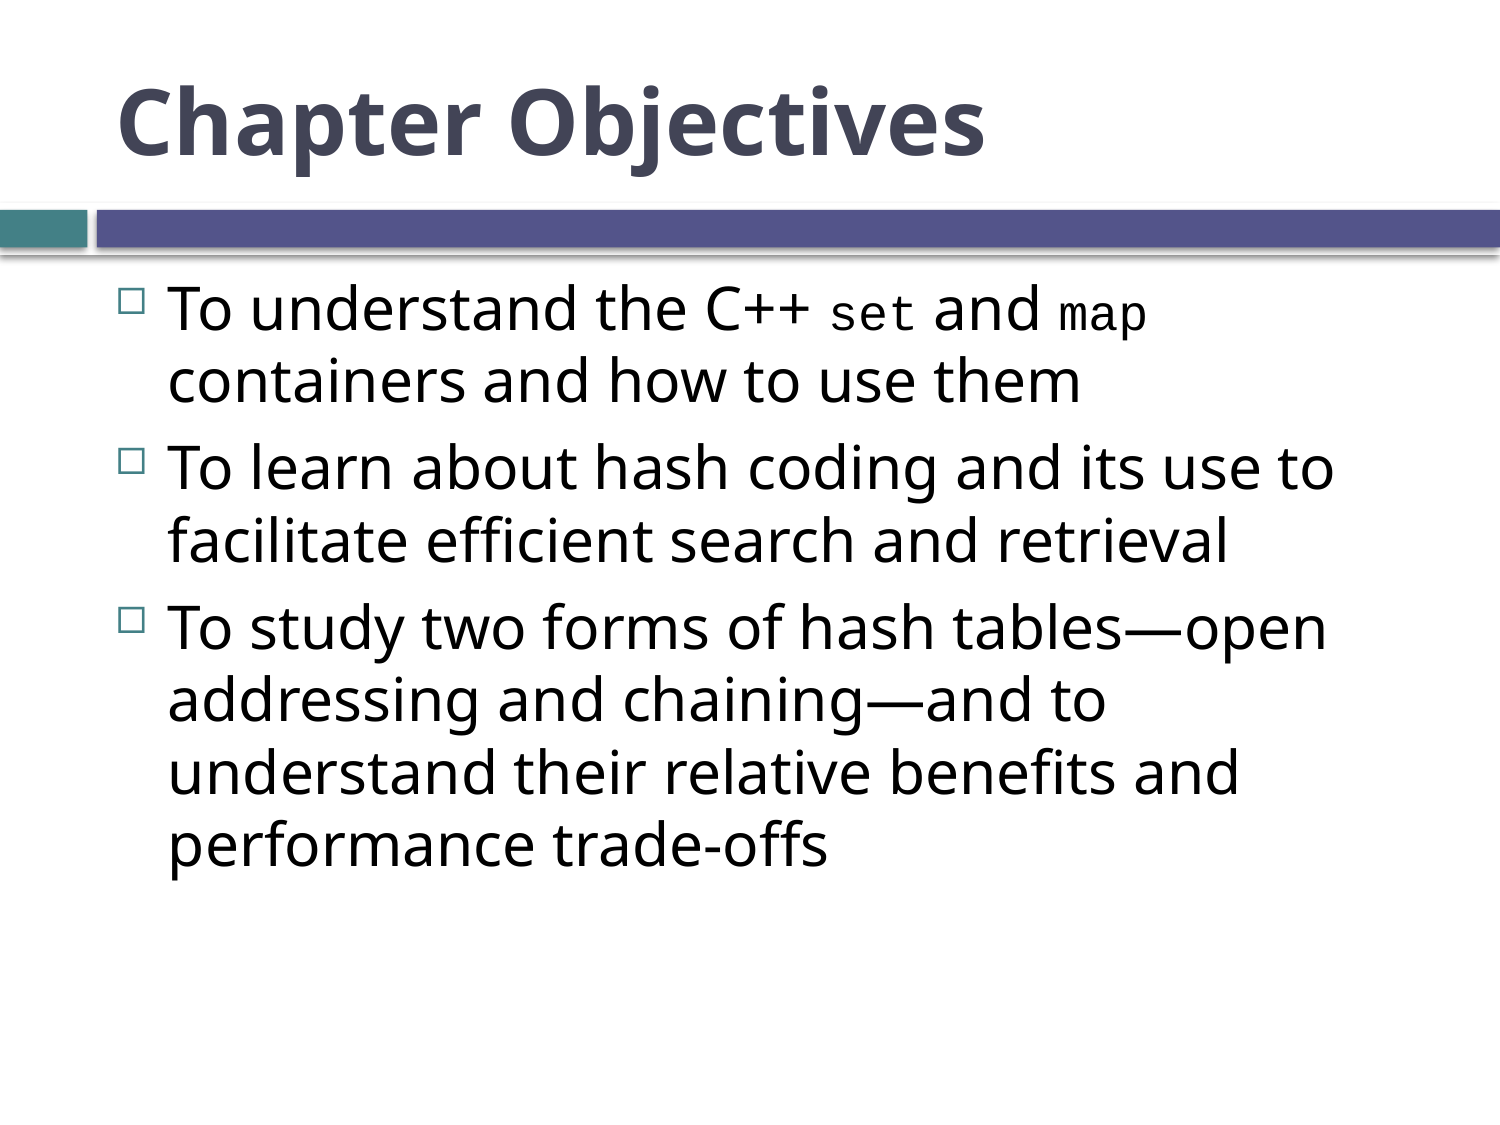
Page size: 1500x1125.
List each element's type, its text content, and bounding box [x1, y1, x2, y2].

title Chapter Objectives [100, 37, 1439, 201]
list To understand the C++ set and map containers and how to use them To learn about hash coding and its use to facilitate efficient search and retrieval To study two forms of hash tables—open addressing and chaining—and to understand their relative benefits and performance trade-offs [100, 262, 1439, 1001]
